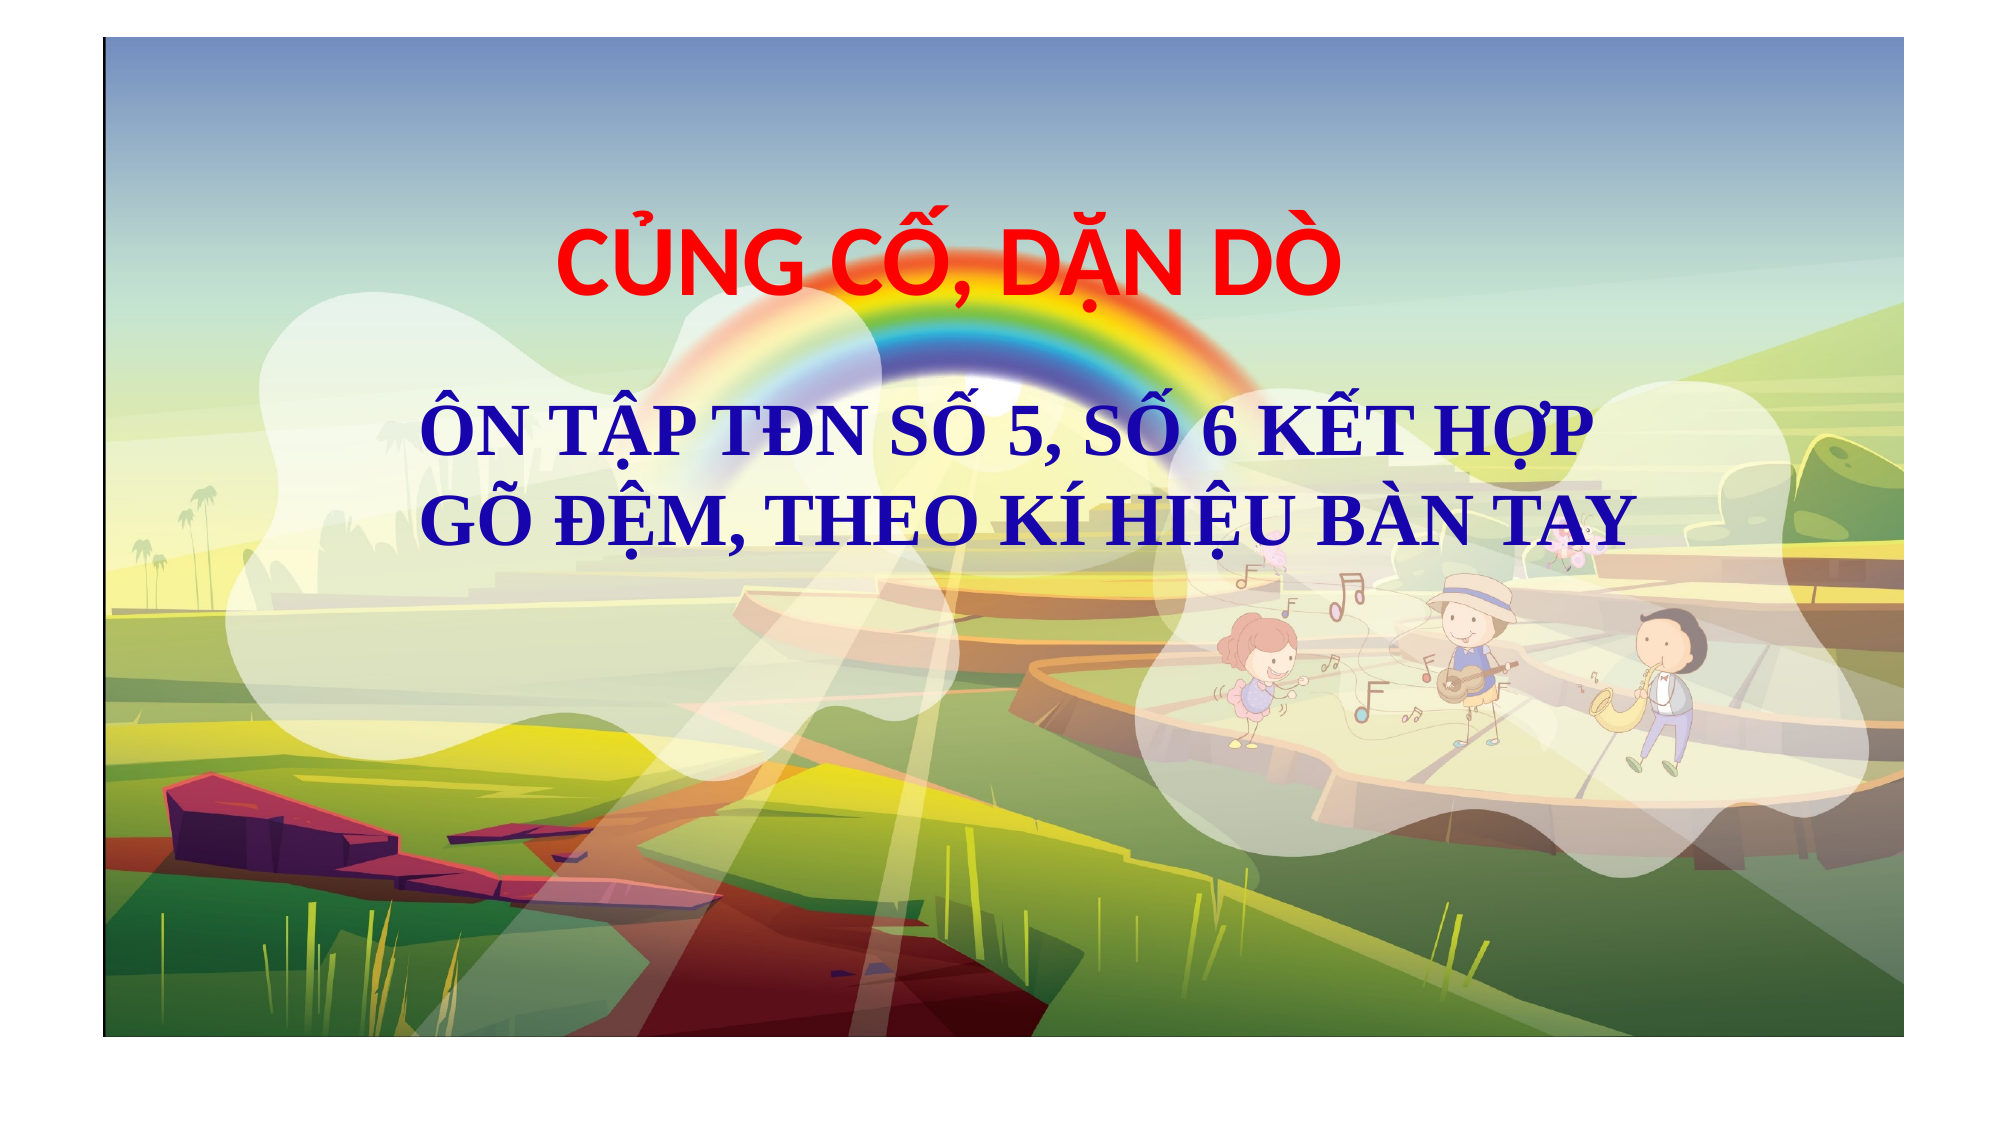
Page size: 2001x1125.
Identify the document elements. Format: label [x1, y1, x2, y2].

picture [103, 37, 1904, 1037]
